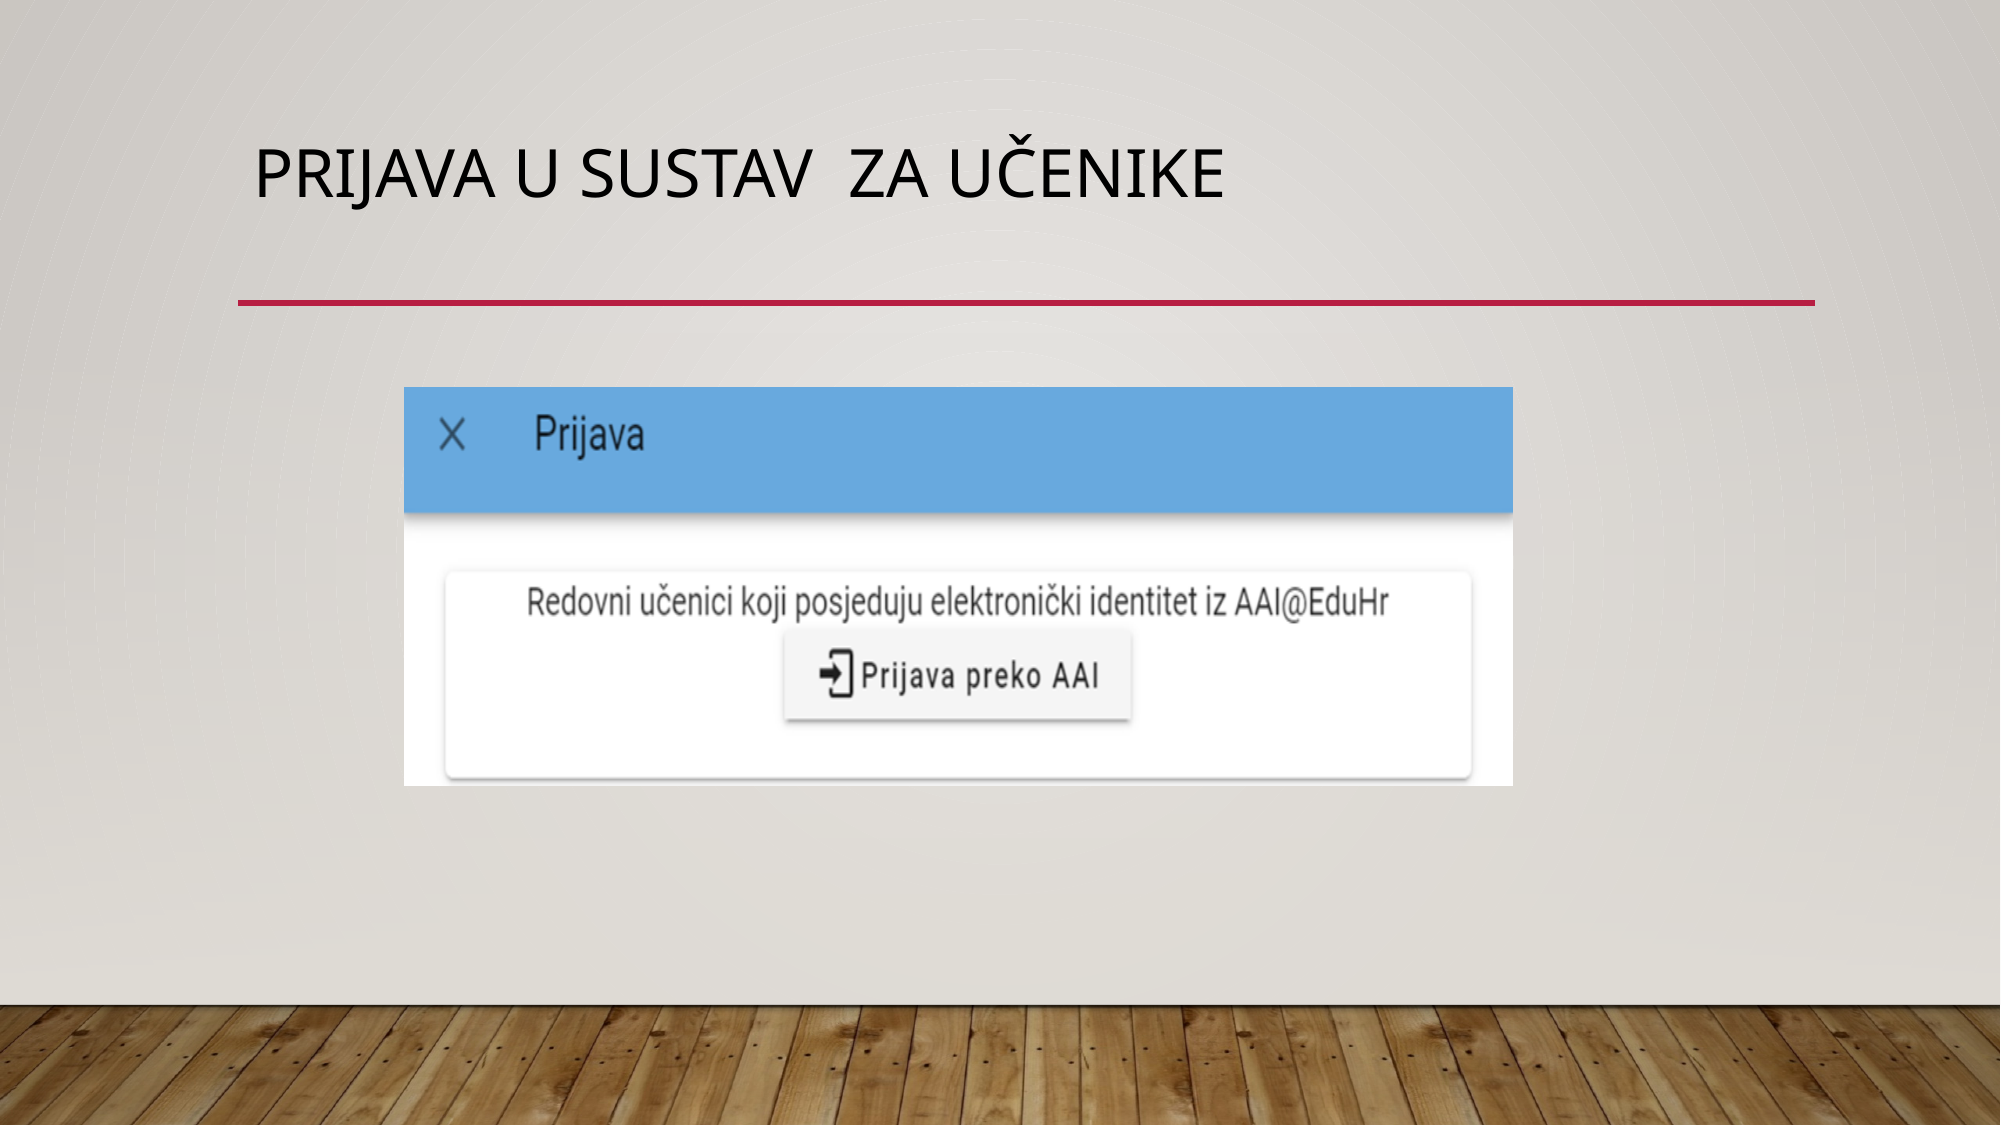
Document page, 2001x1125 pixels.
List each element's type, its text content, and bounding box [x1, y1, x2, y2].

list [404, 387, 1513, 786]
picture [0, 1005, 2000, 1125]
title PRIJAVA U SUSTAV ZA UČENIKE [238, 131, 1814, 305]
